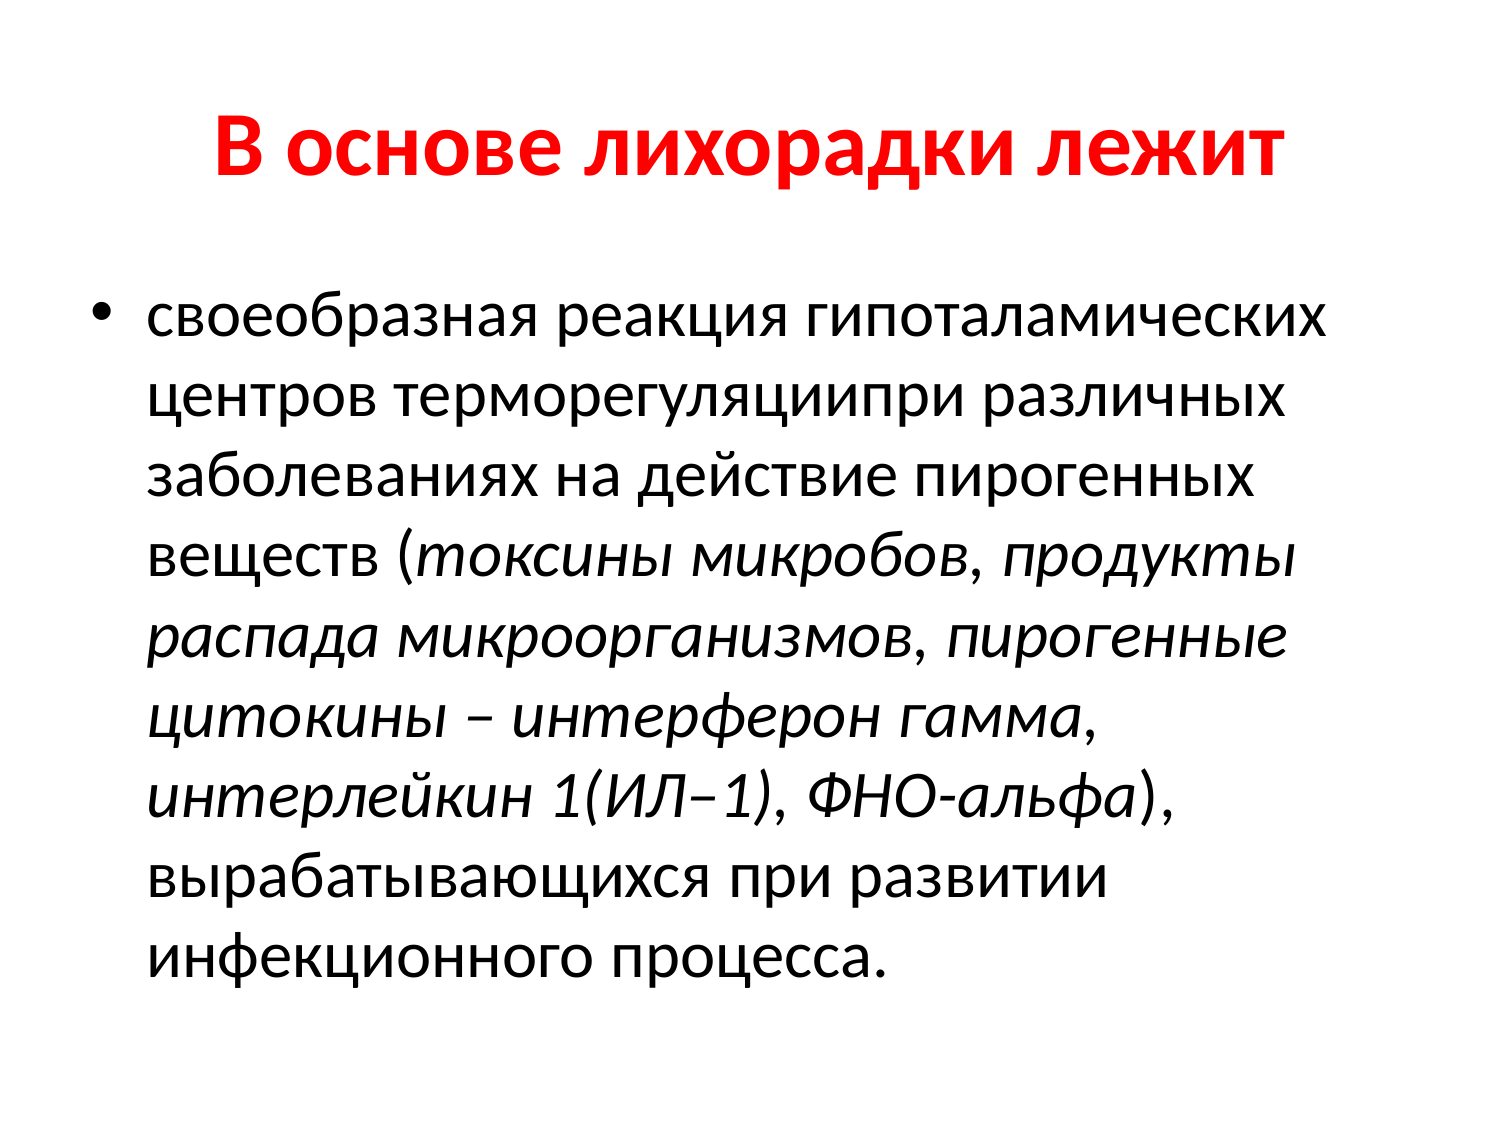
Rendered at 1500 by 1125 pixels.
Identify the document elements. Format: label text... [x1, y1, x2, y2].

list своеобразная реакция гипоталамических центров терморегуляциипри различных заболеваниях на действие пирогенных веществ (токсины микробов, продукты распада микроорганизмов, пирогенные цитокины – интерферон гамма, интерлейкин 1(ИЛ–1), ФНО-альфа), вырабатывающихся при развитии инфекционного процесса. [75, 262, 1425, 1005]
title В основе лихорадки лежит [75, 45, 1425, 233]
